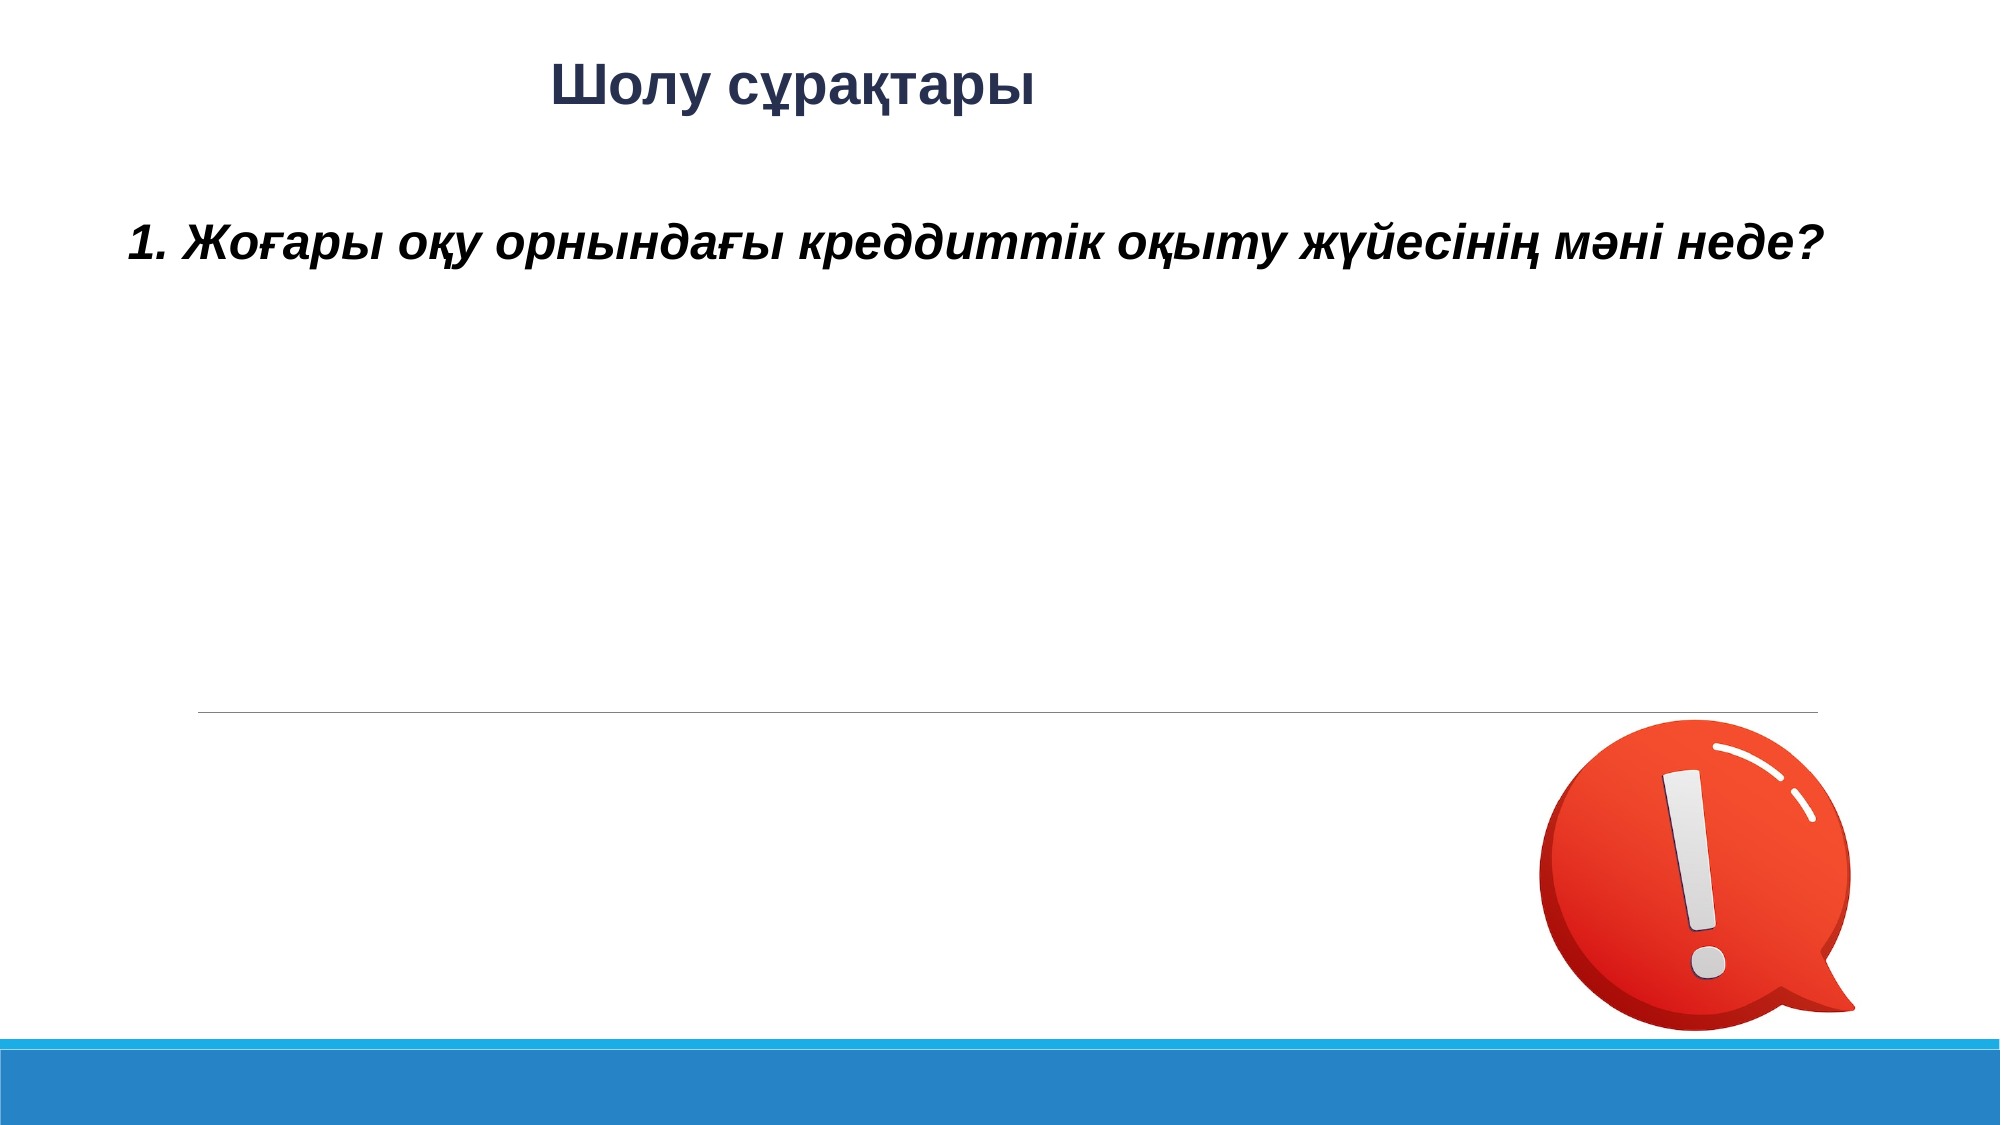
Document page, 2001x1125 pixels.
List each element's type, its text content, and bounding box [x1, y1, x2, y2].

text_box Шолу сұрақтары [112, 38, 1474, 124]
picture [1530, 717, 1864, 1033]
text_box 1. Жоғары оқу орнындағы креддиттік оқыту жүйесінің мәні неде? [112, 201, 1947, 277]
